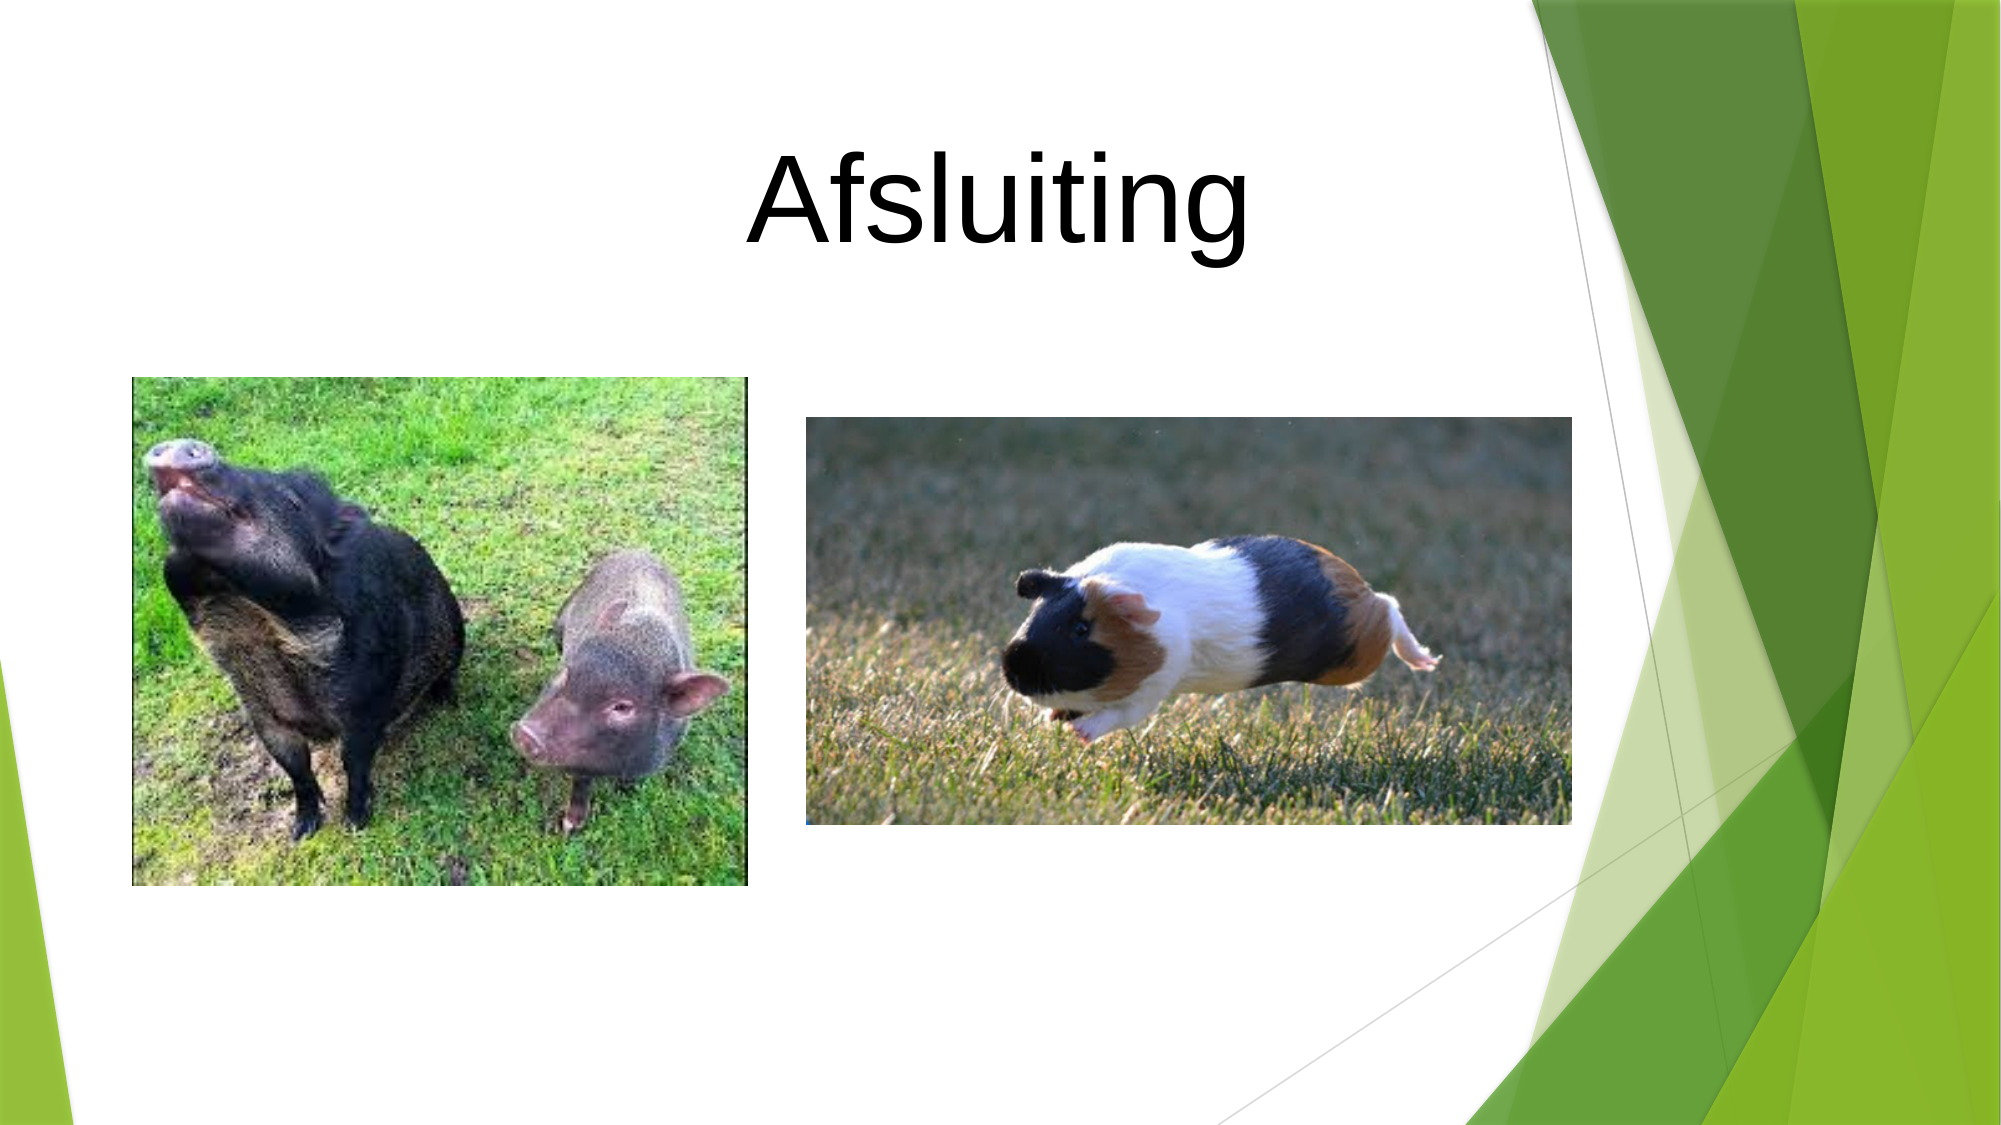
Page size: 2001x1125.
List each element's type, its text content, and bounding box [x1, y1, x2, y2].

picture [131, 376, 749, 887]
picture [806, 417, 1572, 826]
text_box Afsluiting [72, 109, 1927, 415]
